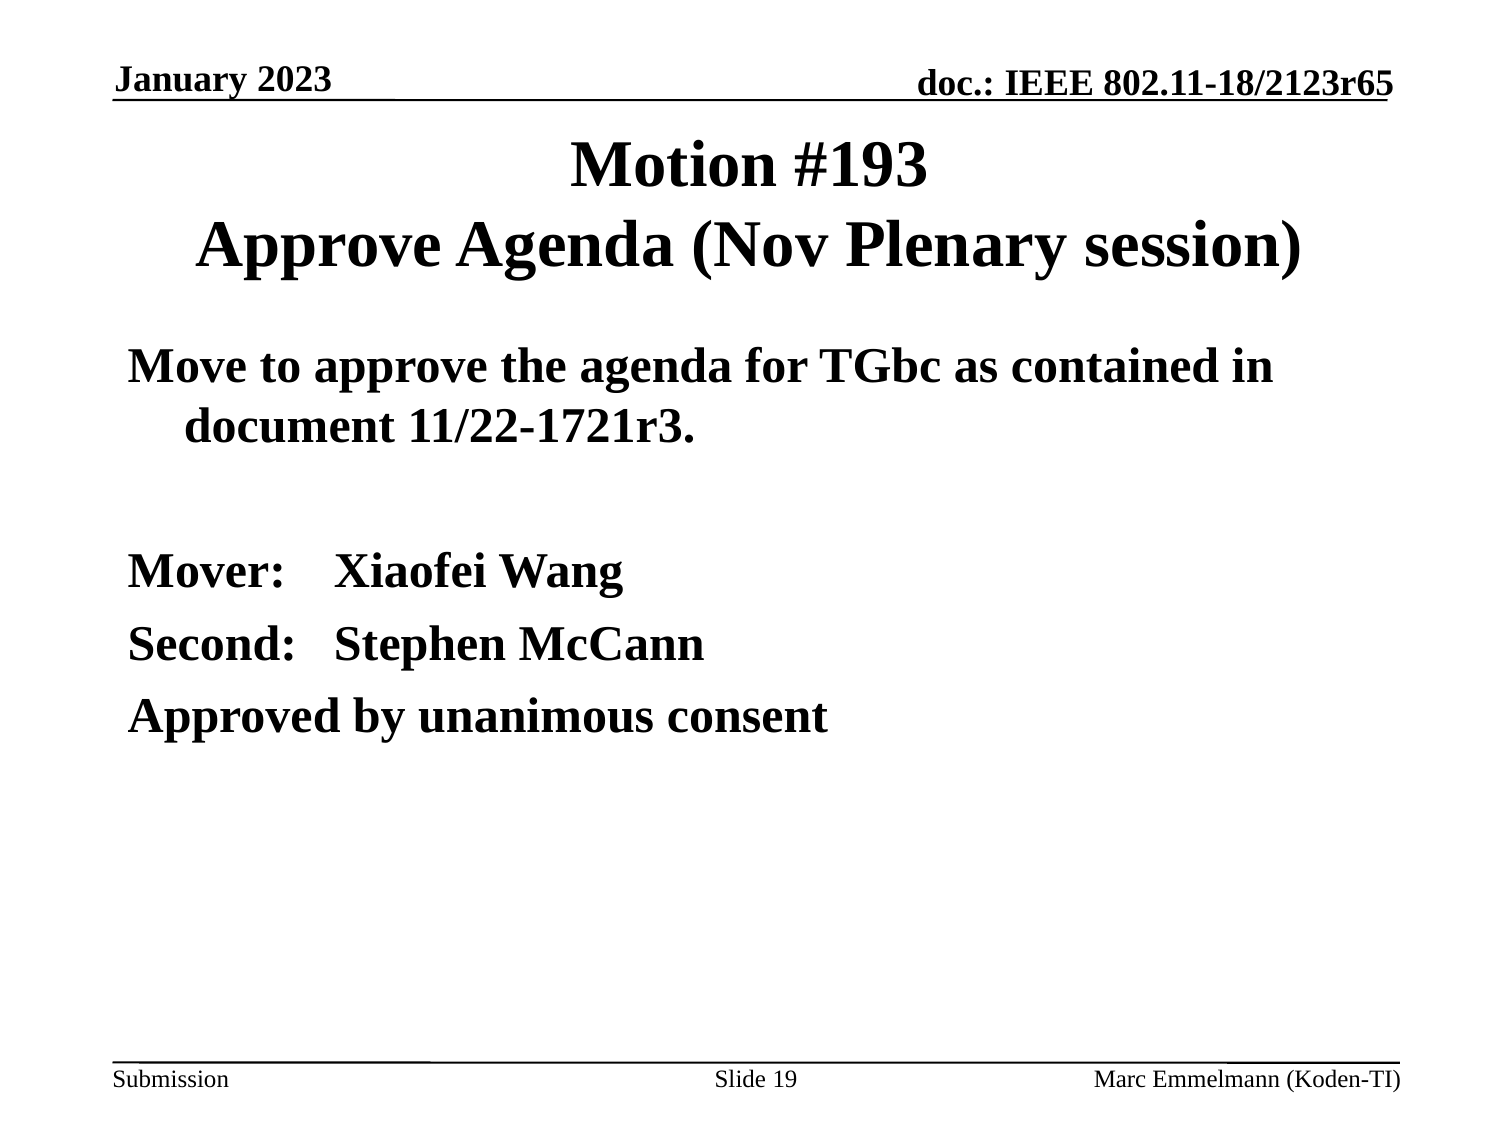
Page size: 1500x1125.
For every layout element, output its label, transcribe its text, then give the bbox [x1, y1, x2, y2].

title Motion #193 Approve Agenda (Nov Plenary session) [112, 112, 1388, 288]
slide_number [114, 54, 423, 100]
slide_number Slide 19 [712, 1061, 800, 1123]
footer Marc Emmelmann (Koden-TI) [878, 1061, 1402, 1093]
list Move to approve the agenda for TGbc as contained in document 11/22-1721r3. Mover: Xiaofei Wang Second: Stephen McCann Approved by unanimous consent [112, 324, 1388, 1000]
